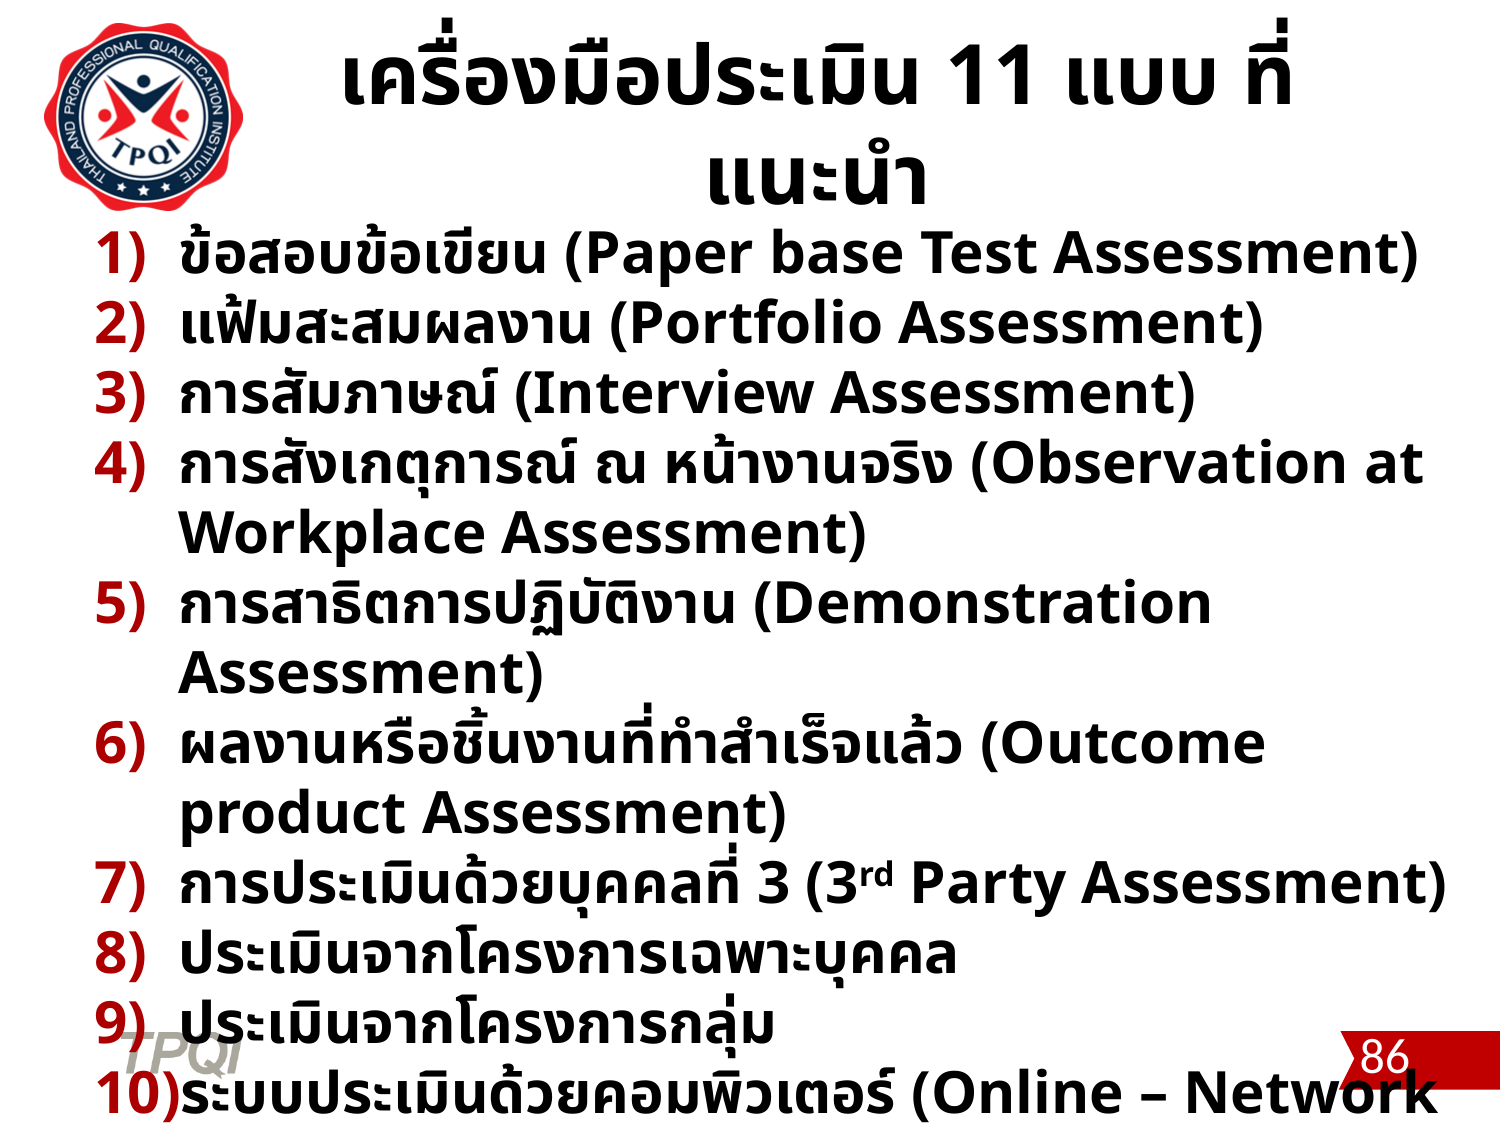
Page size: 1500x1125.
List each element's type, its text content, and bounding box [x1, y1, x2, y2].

text_box ข้อสอบข้อเขียน (Paper base Test Assessment) แฟ้มสะสมผลงาน (Portfolio Assessment) การสัมภาษณ์ (Interview Assessment) การสังเกตุการณ์ ณ หน้างานจริง (Observation at Workplace Assessment) การสาธิตการปฏิบัติงาน (Demonstration Assessment) ผลงานหรือชิ้นงานที่ทำสำเร็จแล้ว (Outcome product Assessment) การประเมินด้วยบุคคลที่ 3 (3rd Party Assessment) ประเมินจากโครงการเฉพาะบุคคล ประเมินจากโครงการกลุ่ม ระบบประเมินด้วยคอมพิวเตอร์ (Online – Network Assessment) การจำลองสถานการณ์ (Simulation & role play Assessment) [79, 208, 1500, 1125]
picture [120, 1030, 243, 1079]
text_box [1334, 1018, 1500, 1099]
title เครื่องมือประเมิน 11 แบบ ที่แนะนำ [282, 58, 1353, 185]
picture [43, 23, 243, 211]
